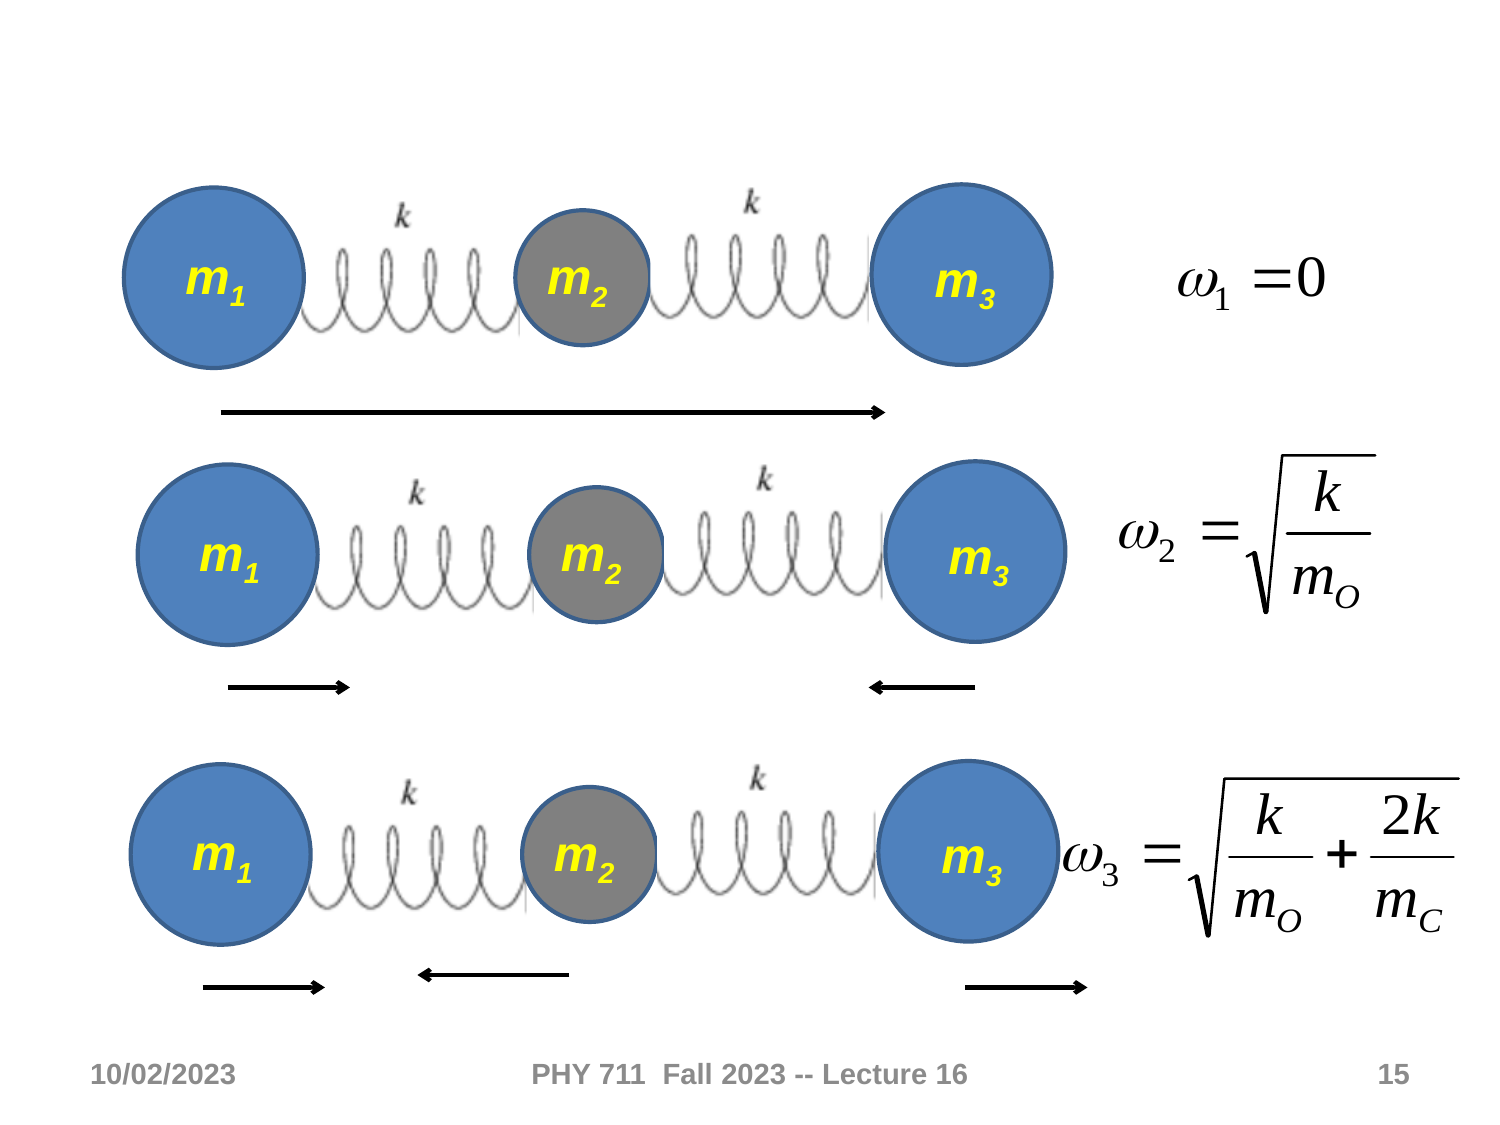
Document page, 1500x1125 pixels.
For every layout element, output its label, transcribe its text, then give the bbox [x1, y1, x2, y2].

footer PHY 711 Fall 2023 -- Lecture 16 [512, 1042, 988, 1103]
slide_number 15 [1074, 1042, 1425, 1103]
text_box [1108, 440, 1386, 627]
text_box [1167, 237, 1338, 321]
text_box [137, 449, 1066, 646]
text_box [130, 749, 1059, 946]
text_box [1053, 763, 1474, 951]
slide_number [75, 1042, 425, 1103]
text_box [123, 172, 1052, 369]
